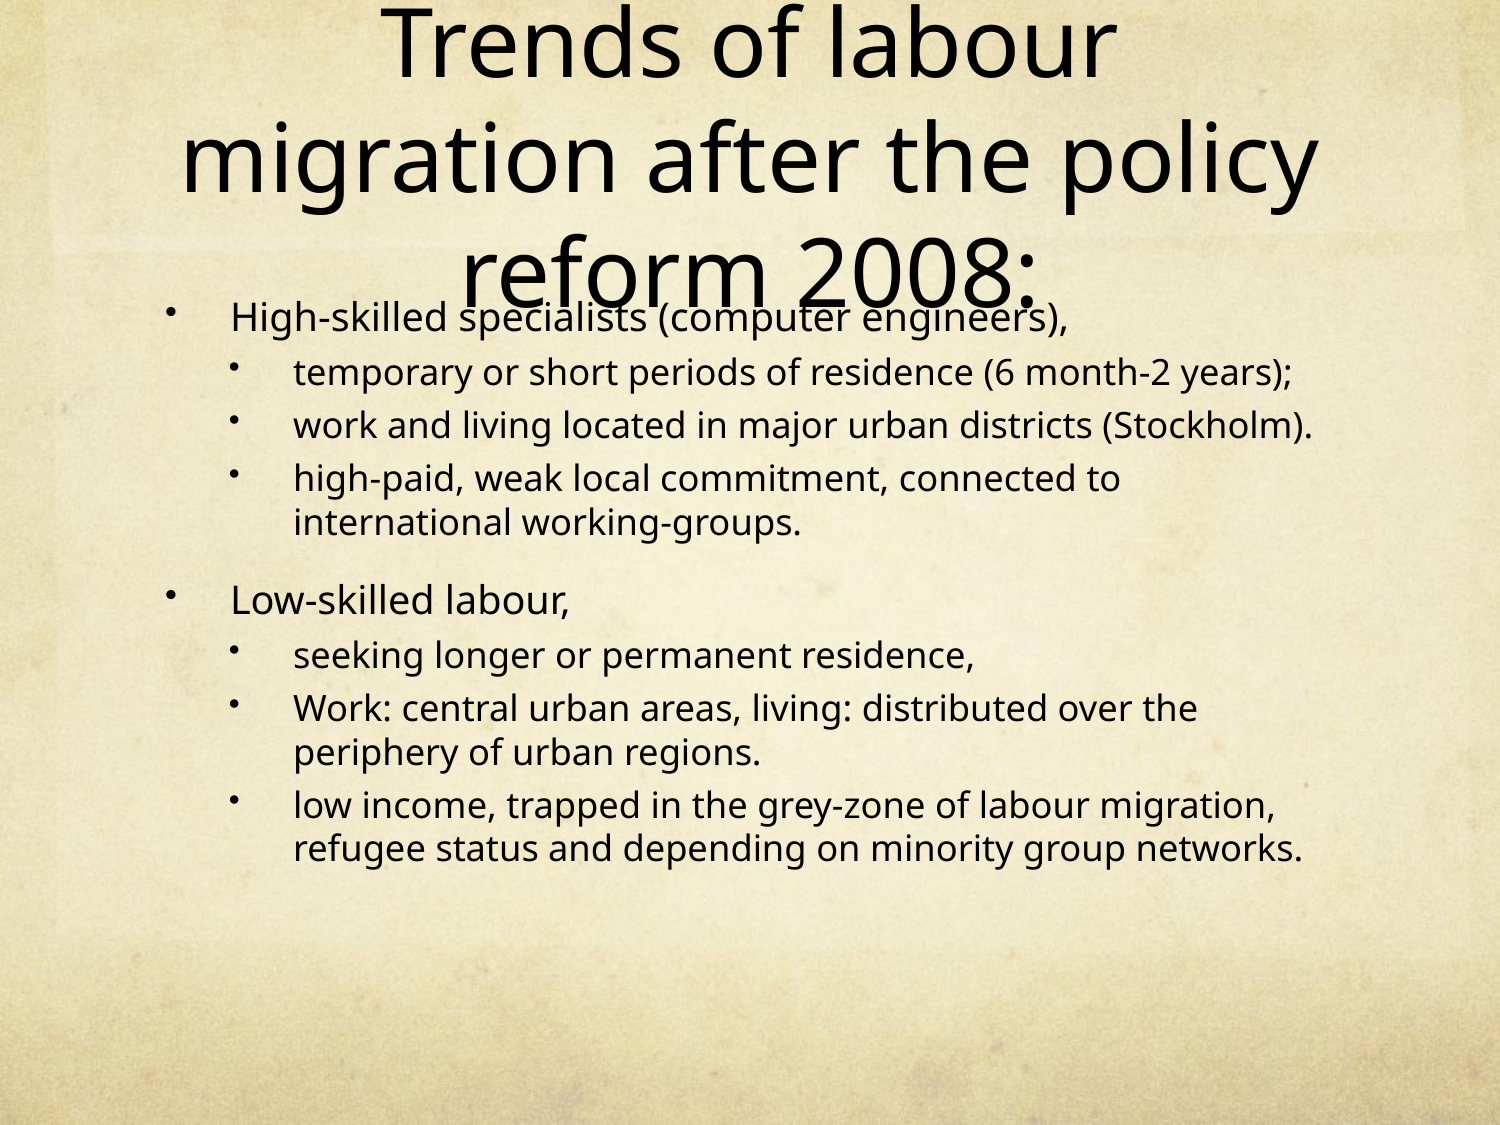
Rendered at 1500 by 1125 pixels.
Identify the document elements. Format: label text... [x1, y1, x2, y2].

list High-skilled specialists (computer engineers), temporary or short periods of residence (6 month-2 years); work and living located in major urban districts (Stockholm). high-paid, weak local commitment, connected to international working-groups. Low-skilled labour, seeking longer or permanent residence, Work: central urban areas, living: distributed over the periphery of urban regions. low income, trapped in the grey-zone of labour migration, refugee status and depending on minority group networks. [150, 284, 1350, 950]
picture [0, 0, 1500, 1125]
title Trends of labour migration after the policy reform 2008: [150, 82, 1350, 225]
